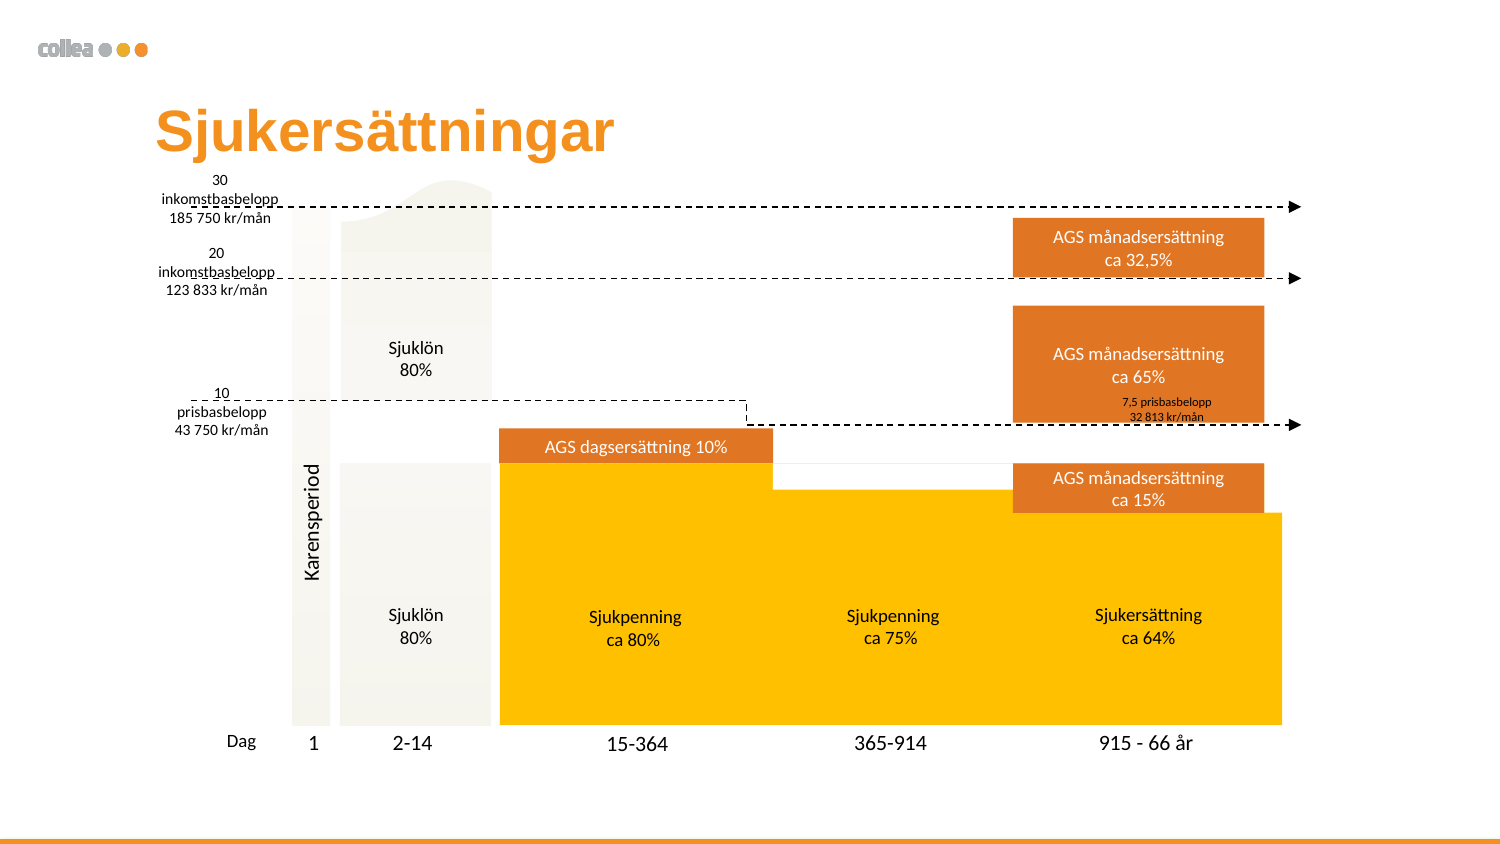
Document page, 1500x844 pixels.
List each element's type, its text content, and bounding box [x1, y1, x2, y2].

text_box Sjukersättningar [140, 85, 1332, 171]
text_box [140, 162, 1302, 767]
